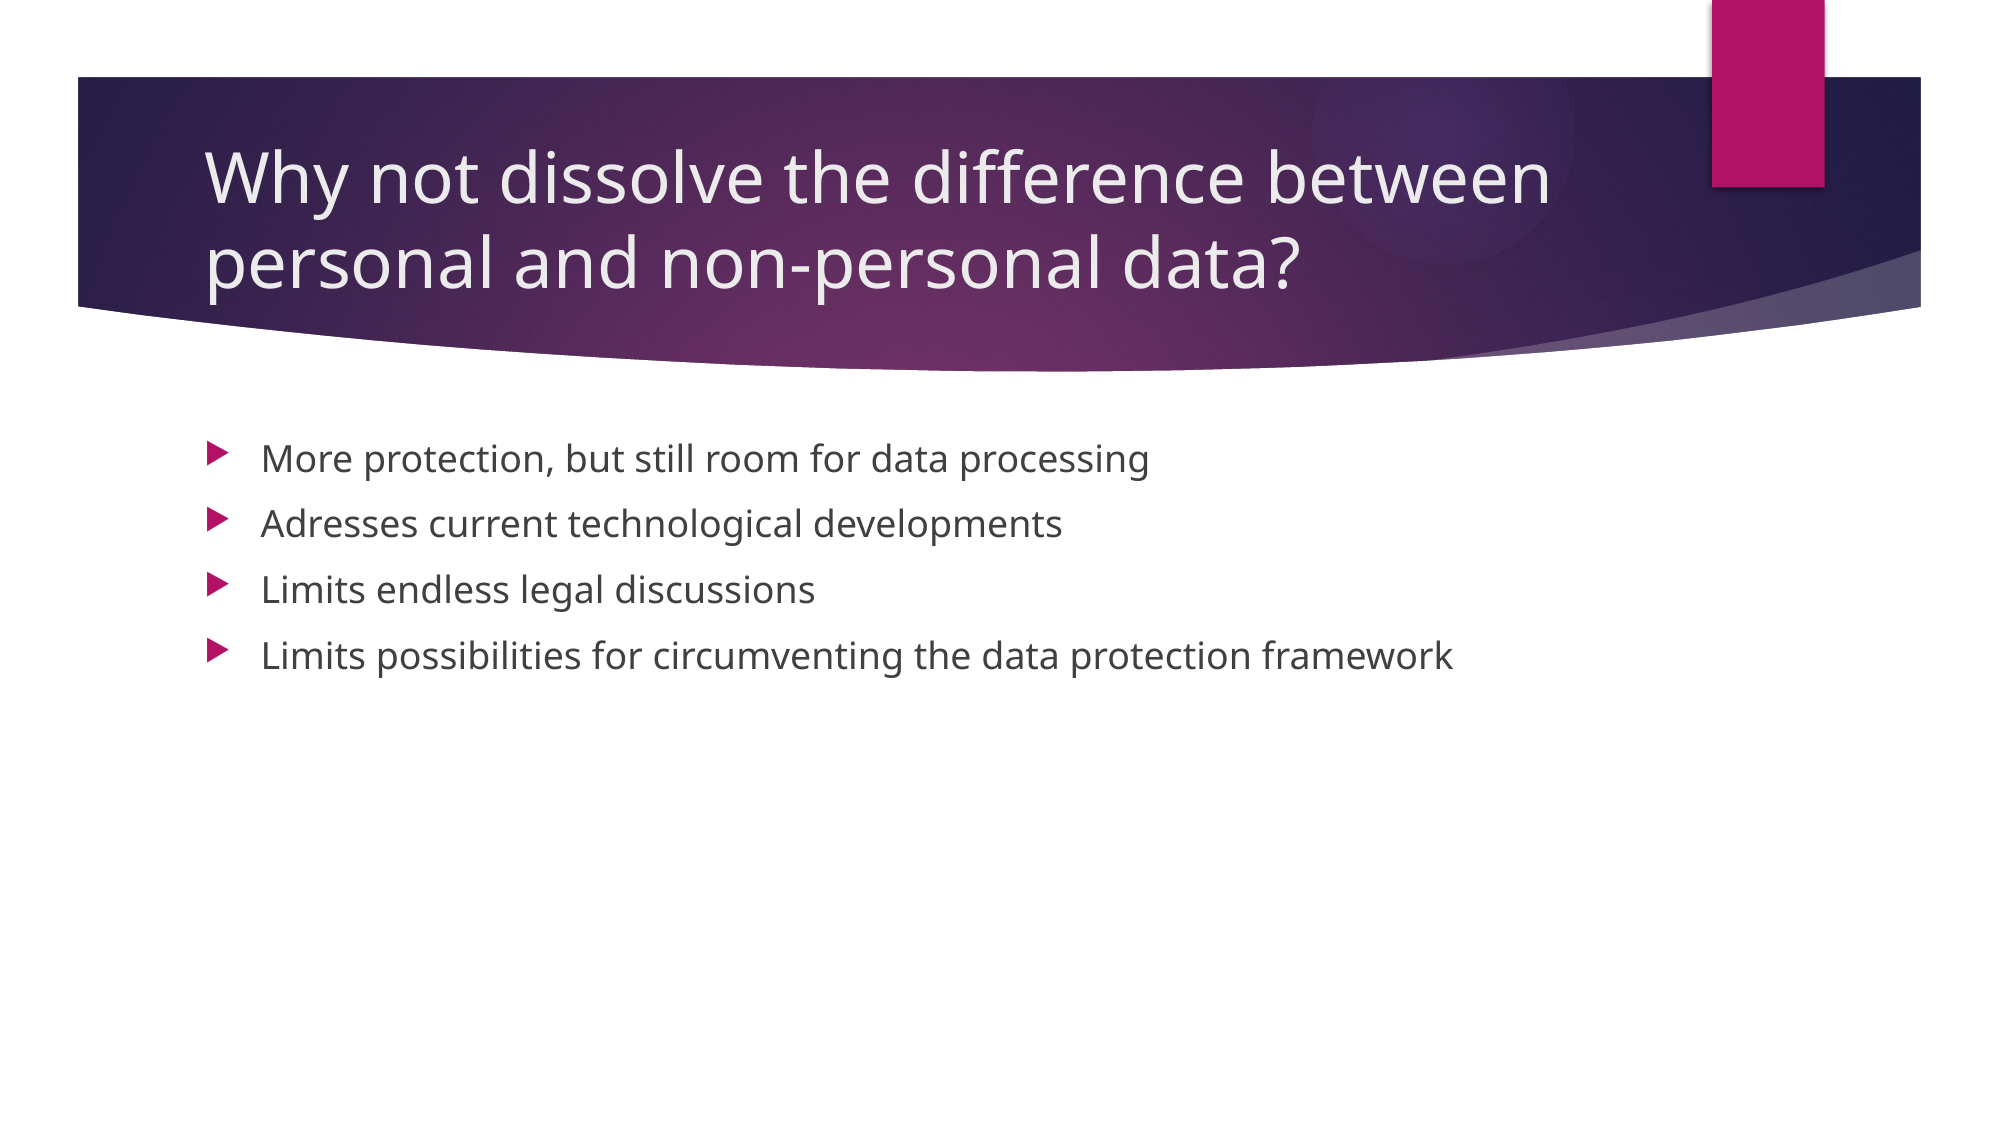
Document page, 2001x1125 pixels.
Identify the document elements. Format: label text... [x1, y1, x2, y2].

title Why not dissolve the difference between personal and non-personal data? [189, 159, 1627, 276]
list More protection, but still room for data processing Adresses current technological developments Limits endless legal discussions Limits possibilities for circumventing the data protection framework [189, 427, 1638, 988]
